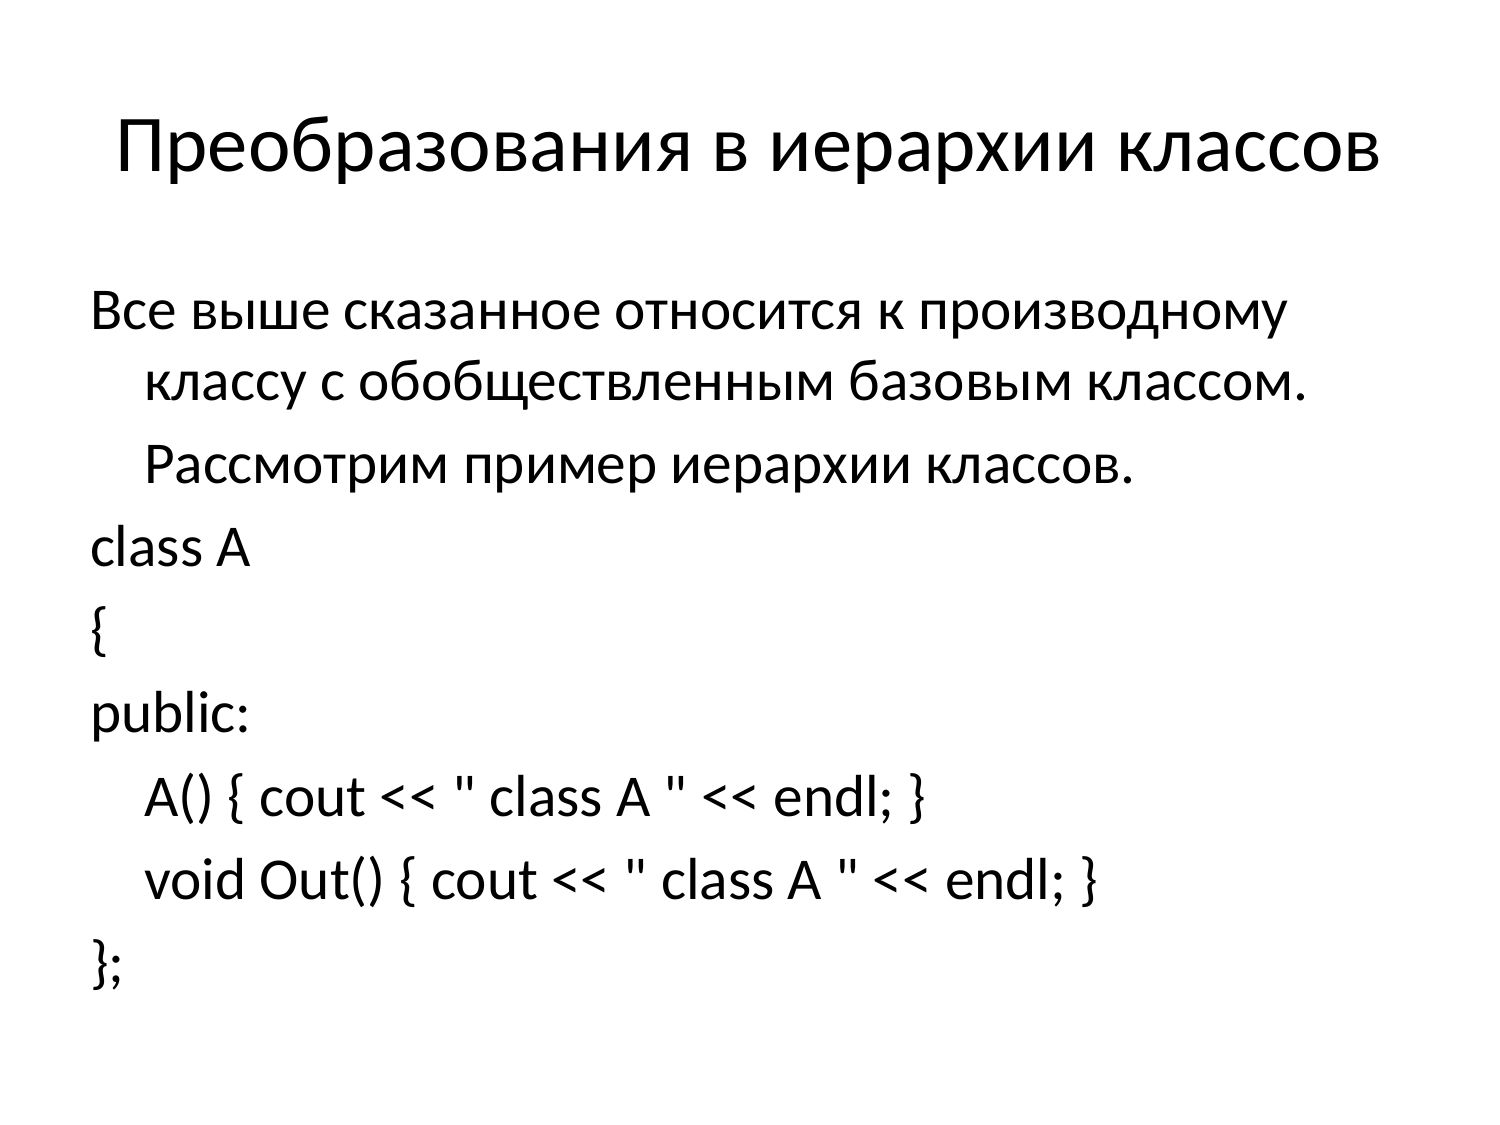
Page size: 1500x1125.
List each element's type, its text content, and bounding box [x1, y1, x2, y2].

list Все выше сказанное относится к производному классу с обобществленным базовым классом. Рассмотрим пример иерархии классов. class A { public: A() { cout << " class A " << endl; } void Out() { cout << " class A " << endl; } }; [75, 262, 1425, 1005]
title Преобразования в иерархии классов [75, 45, 1425, 233]
